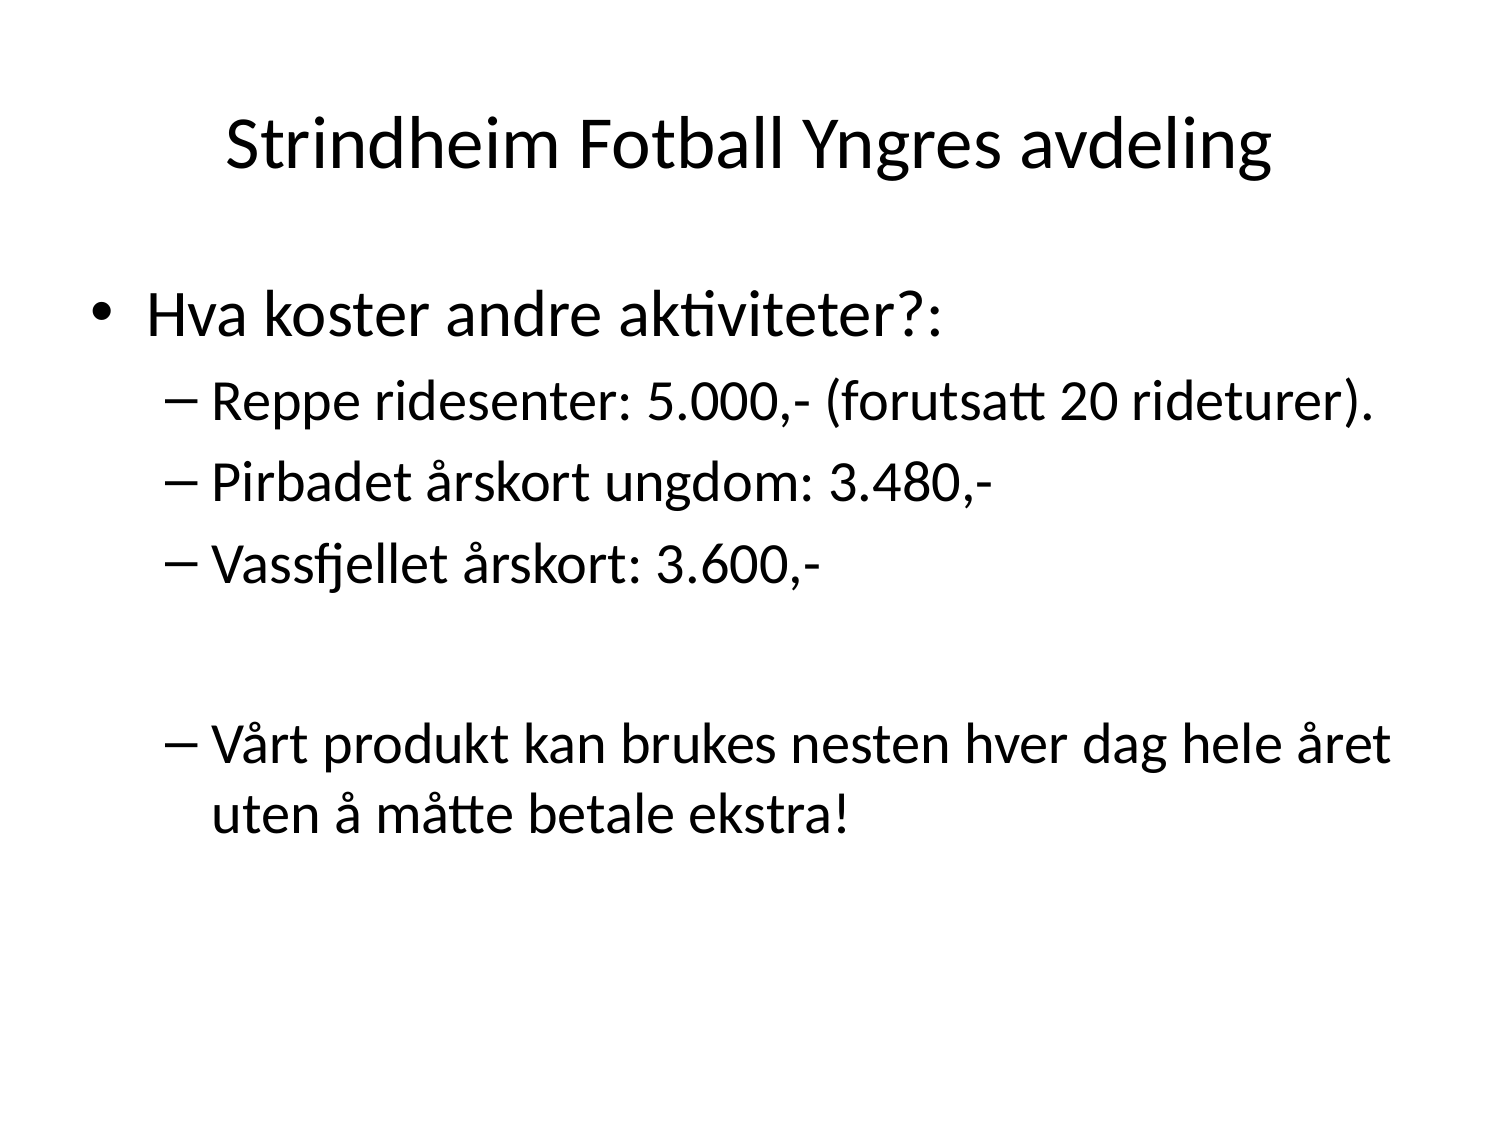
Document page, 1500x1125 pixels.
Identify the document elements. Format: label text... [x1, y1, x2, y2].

title Strindheim Fotball Yngres avdeling [75, 45, 1425, 233]
list Hva koster andre aktiviteter?: Reppe ridesenter: 5.000,- (forutsatt 20 rideturer). Pirbadet årskort ungdom: 3.480,- Vassfjellet årskort: 3.600,- Vårt produkt kan brukes nesten hver dag hele året uten å måtte betale ekstra! [75, 262, 1425, 1005]
